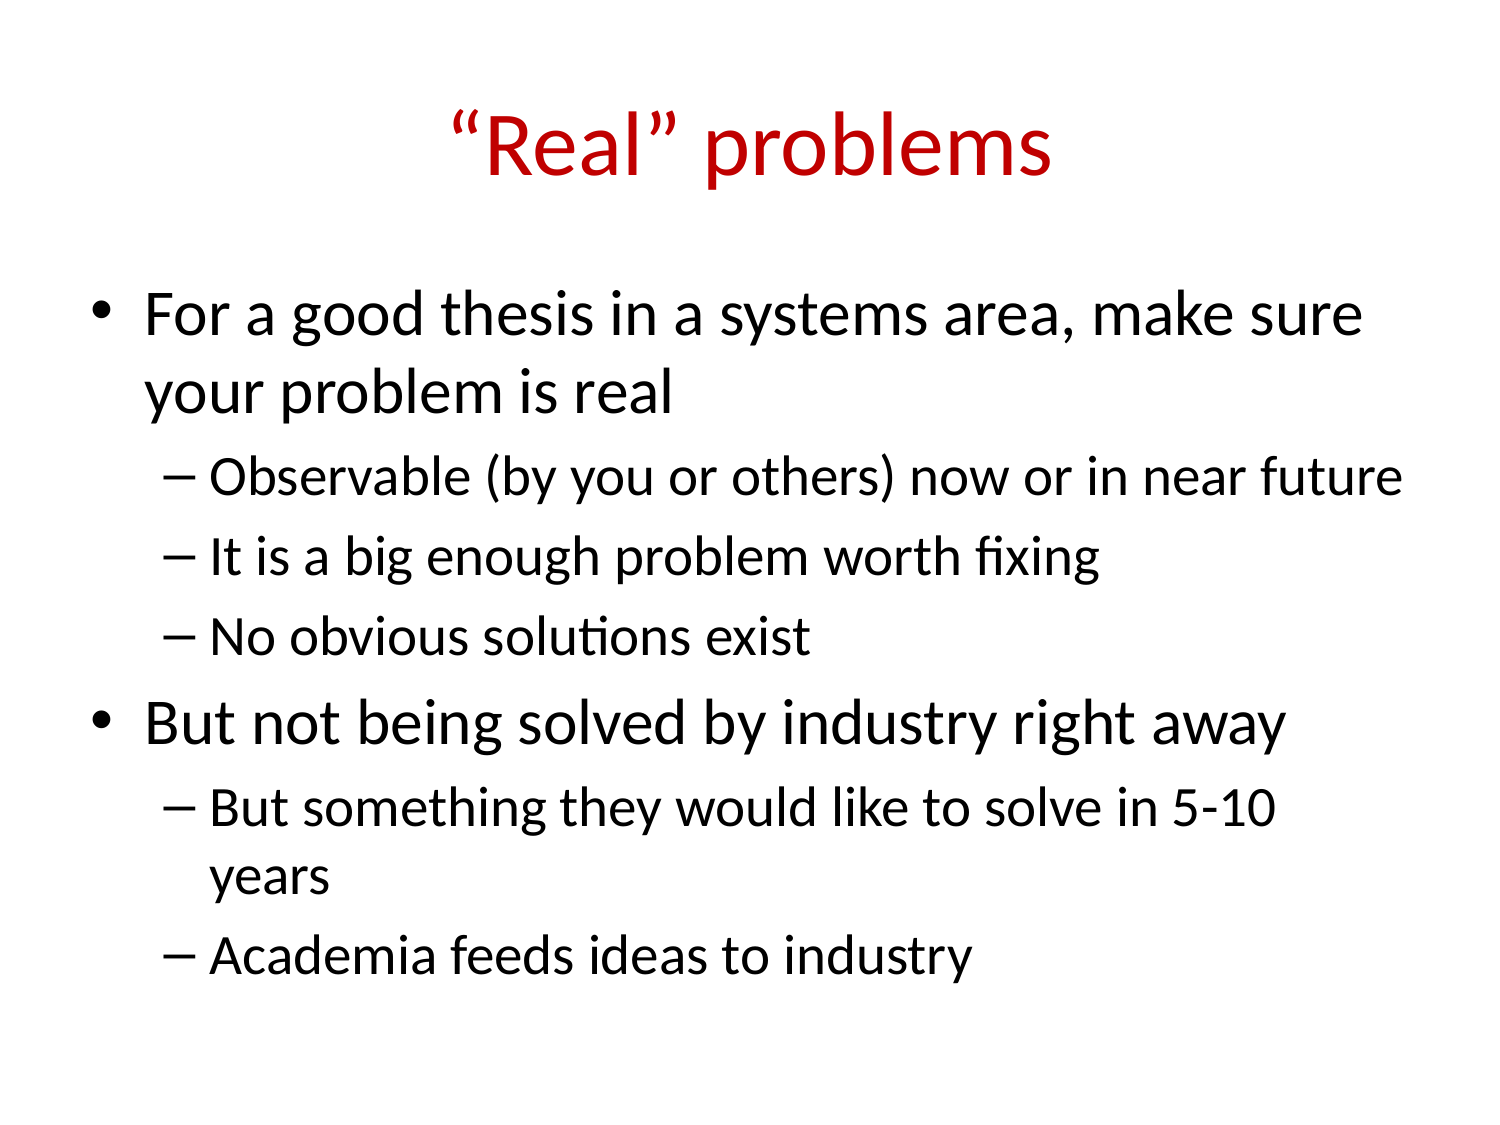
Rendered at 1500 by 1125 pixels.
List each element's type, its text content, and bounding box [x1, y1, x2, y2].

list For a good thesis in a systems area, make sure your problem is real Observable (by you or others) now or in near future It is a big enough problem worth fixing No obvious solutions exist But not being solved by industry right away But something they would like to solve in 5-10 years Academia feeds ideas to industry [75, 262, 1425, 1063]
title “Real” problems [75, 45, 1425, 233]
